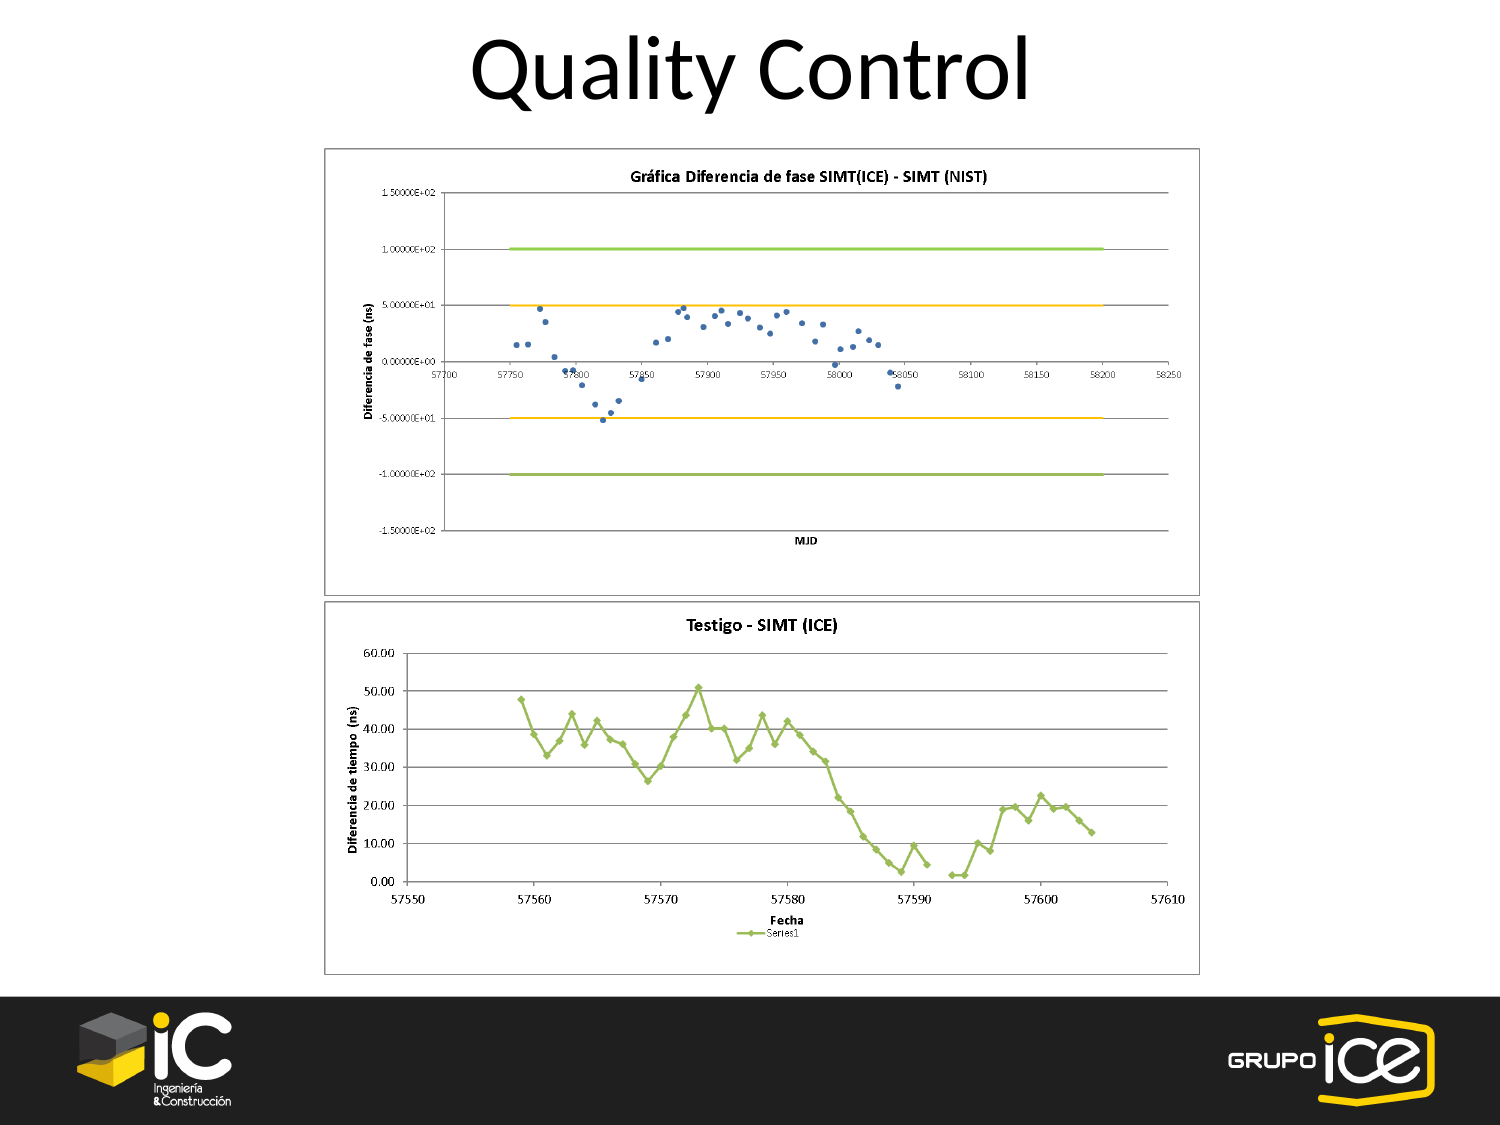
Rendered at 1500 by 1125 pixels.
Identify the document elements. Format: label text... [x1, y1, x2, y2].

picture [0, 0, 1500, 1125]
title Quality Control [76, 0, 1427, 126]
